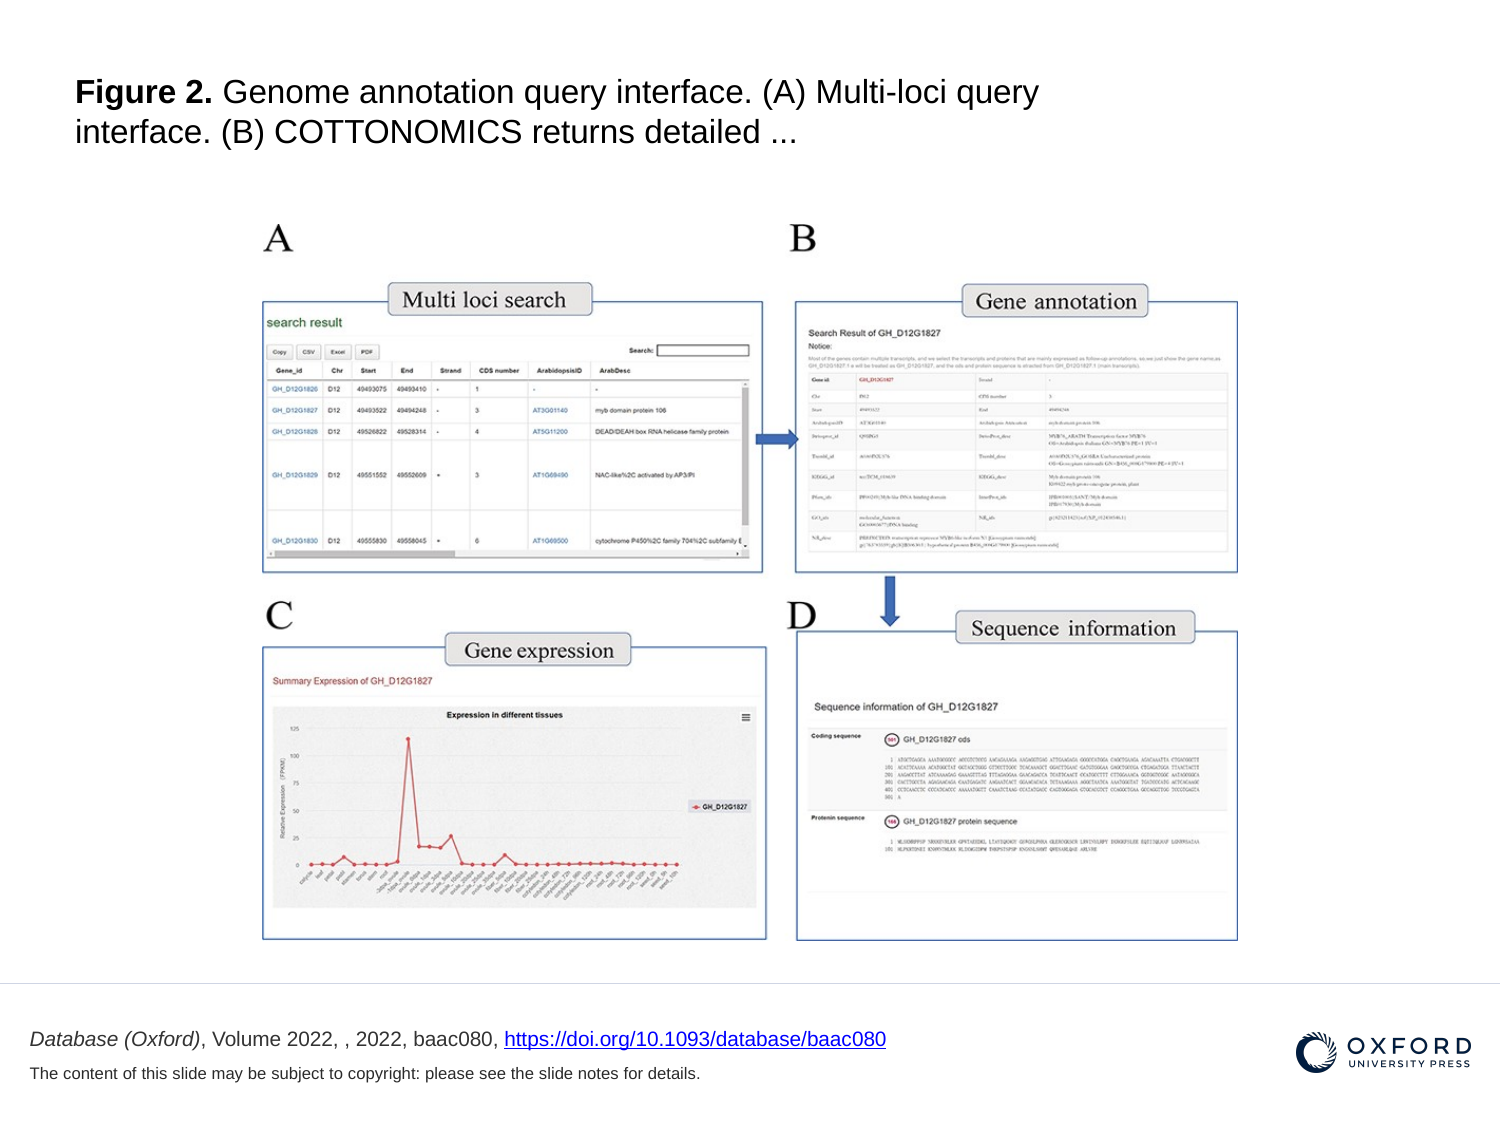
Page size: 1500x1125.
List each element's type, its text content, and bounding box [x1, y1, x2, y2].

title Figure 2. Genome annotation query interface. (A) Multi-loci query interface. (B) COTTONOMICS returns detailed ... [75, 69, 1078, 171]
picture [262, 224, 1238, 941]
footer Database (Oxford), Volume 2022, , 2022, baac080, https://doi.org/10.1093/database/baac080 The content of this slide may be subject to copyright: please see the slide notes for details. [0, 983, 1260, 1125]
picture [1296, 1032, 1471, 1073]
